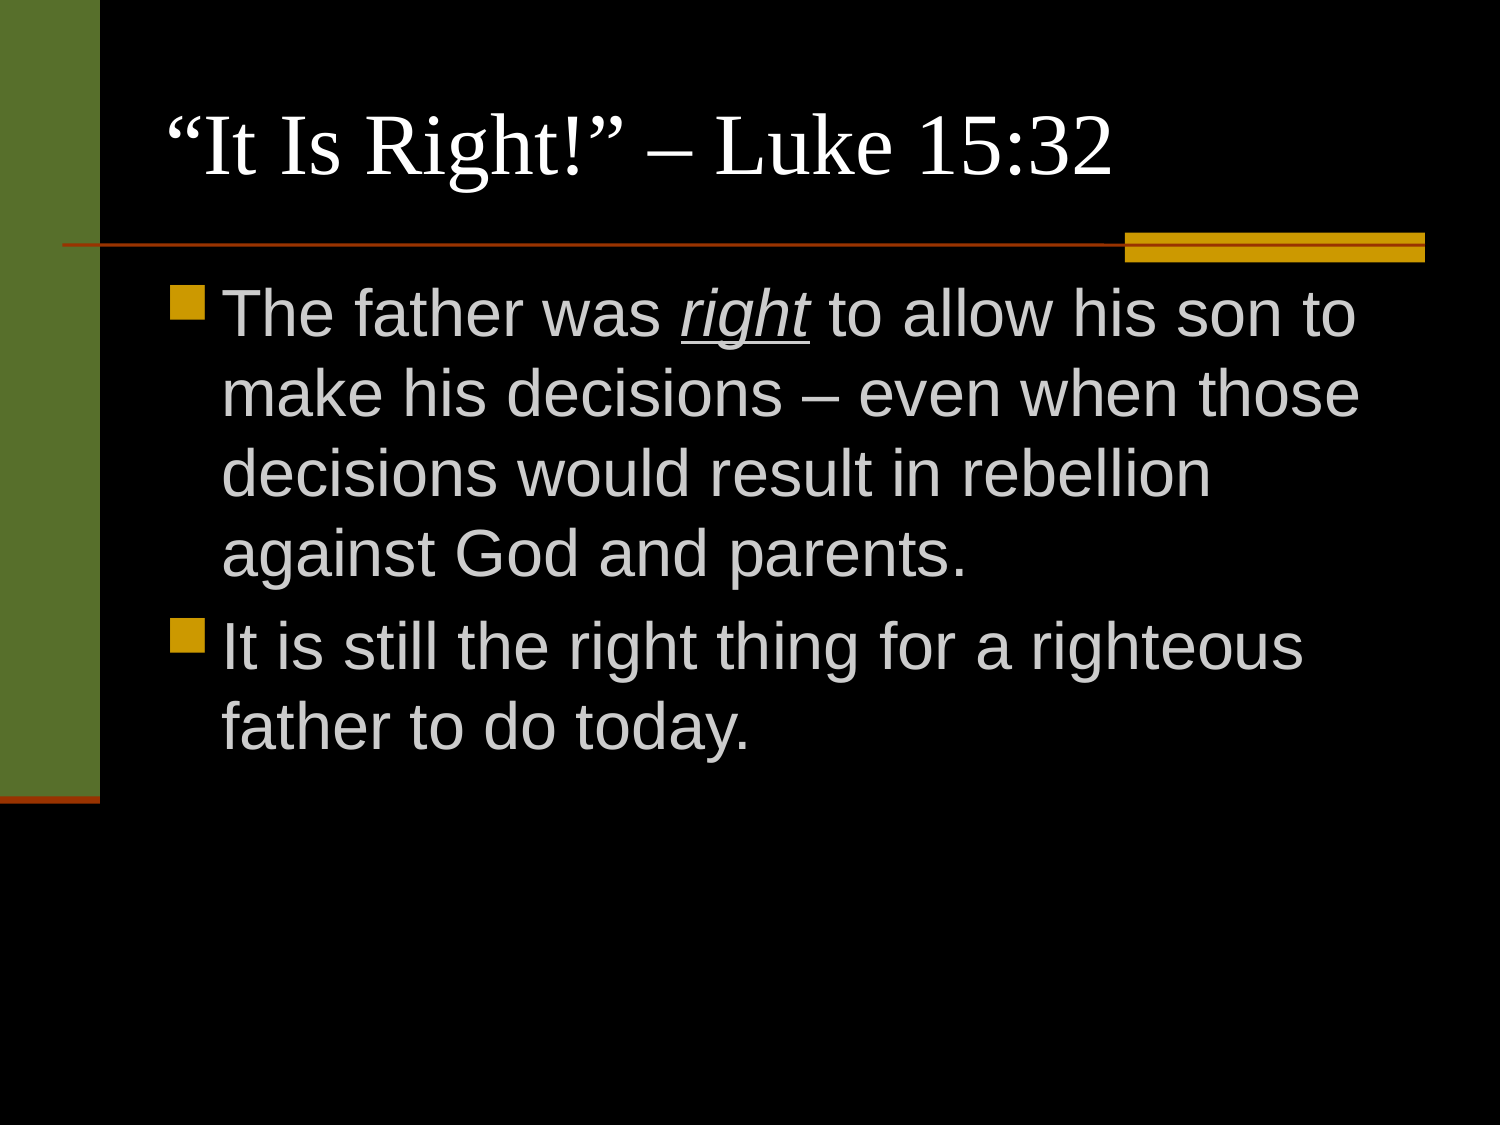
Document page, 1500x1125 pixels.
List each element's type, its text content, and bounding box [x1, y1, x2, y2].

title “It Is Right!” – Luke 15:32 [149, 45, 1426, 234]
list The father was right to allow his son to make his decisions – even when those decisions would result in rebellion against God and parents. It is still the right thing for a righteous father to do today. [149, 262, 1426, 1125]
